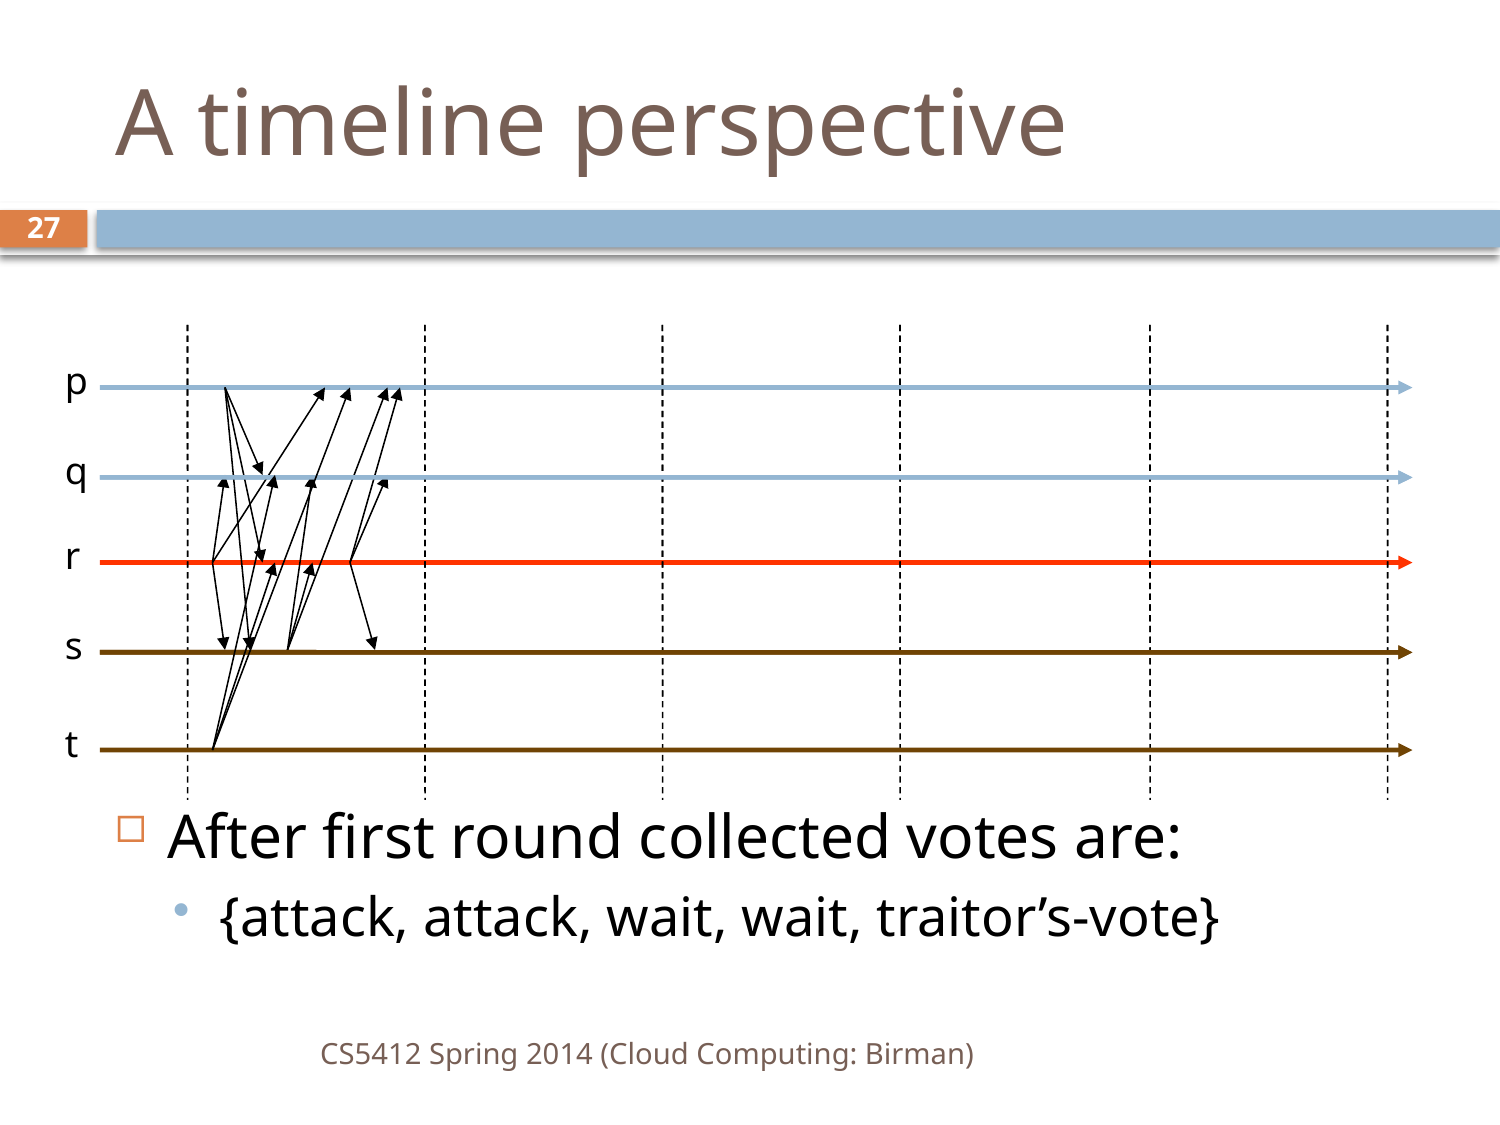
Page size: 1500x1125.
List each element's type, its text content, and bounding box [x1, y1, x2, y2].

text_box p [50, 349, 100, 410]
title A timeline perspective [100, 37, 1438, 200]
text_box [1393, 471, 1413, 484]
list After first round collected votes are: {attack, attack, wait, wait, traitor’s-vote} [99, 355, 1438, 1093]
footer CS5412 Spring 2014 (Cloud Computing: Birman) [99, 1024, 990, 1085]
text_box r [50, 524, 100, 585]
text_box s [50, 614, 100, 675]
text_box [1393, 381, 1413, 394]
text_box t [50, 712, 100, 773]
text_box [213, 743, 1413, 757]
text_box q [50, 439, 100, 500]
text_box [1393, 646, 1413, 659]
text_box [1393, 556, 1413, 569]
slide_number 27 [0, 208, 88, 249]
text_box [187, 324, 1388, 701]
